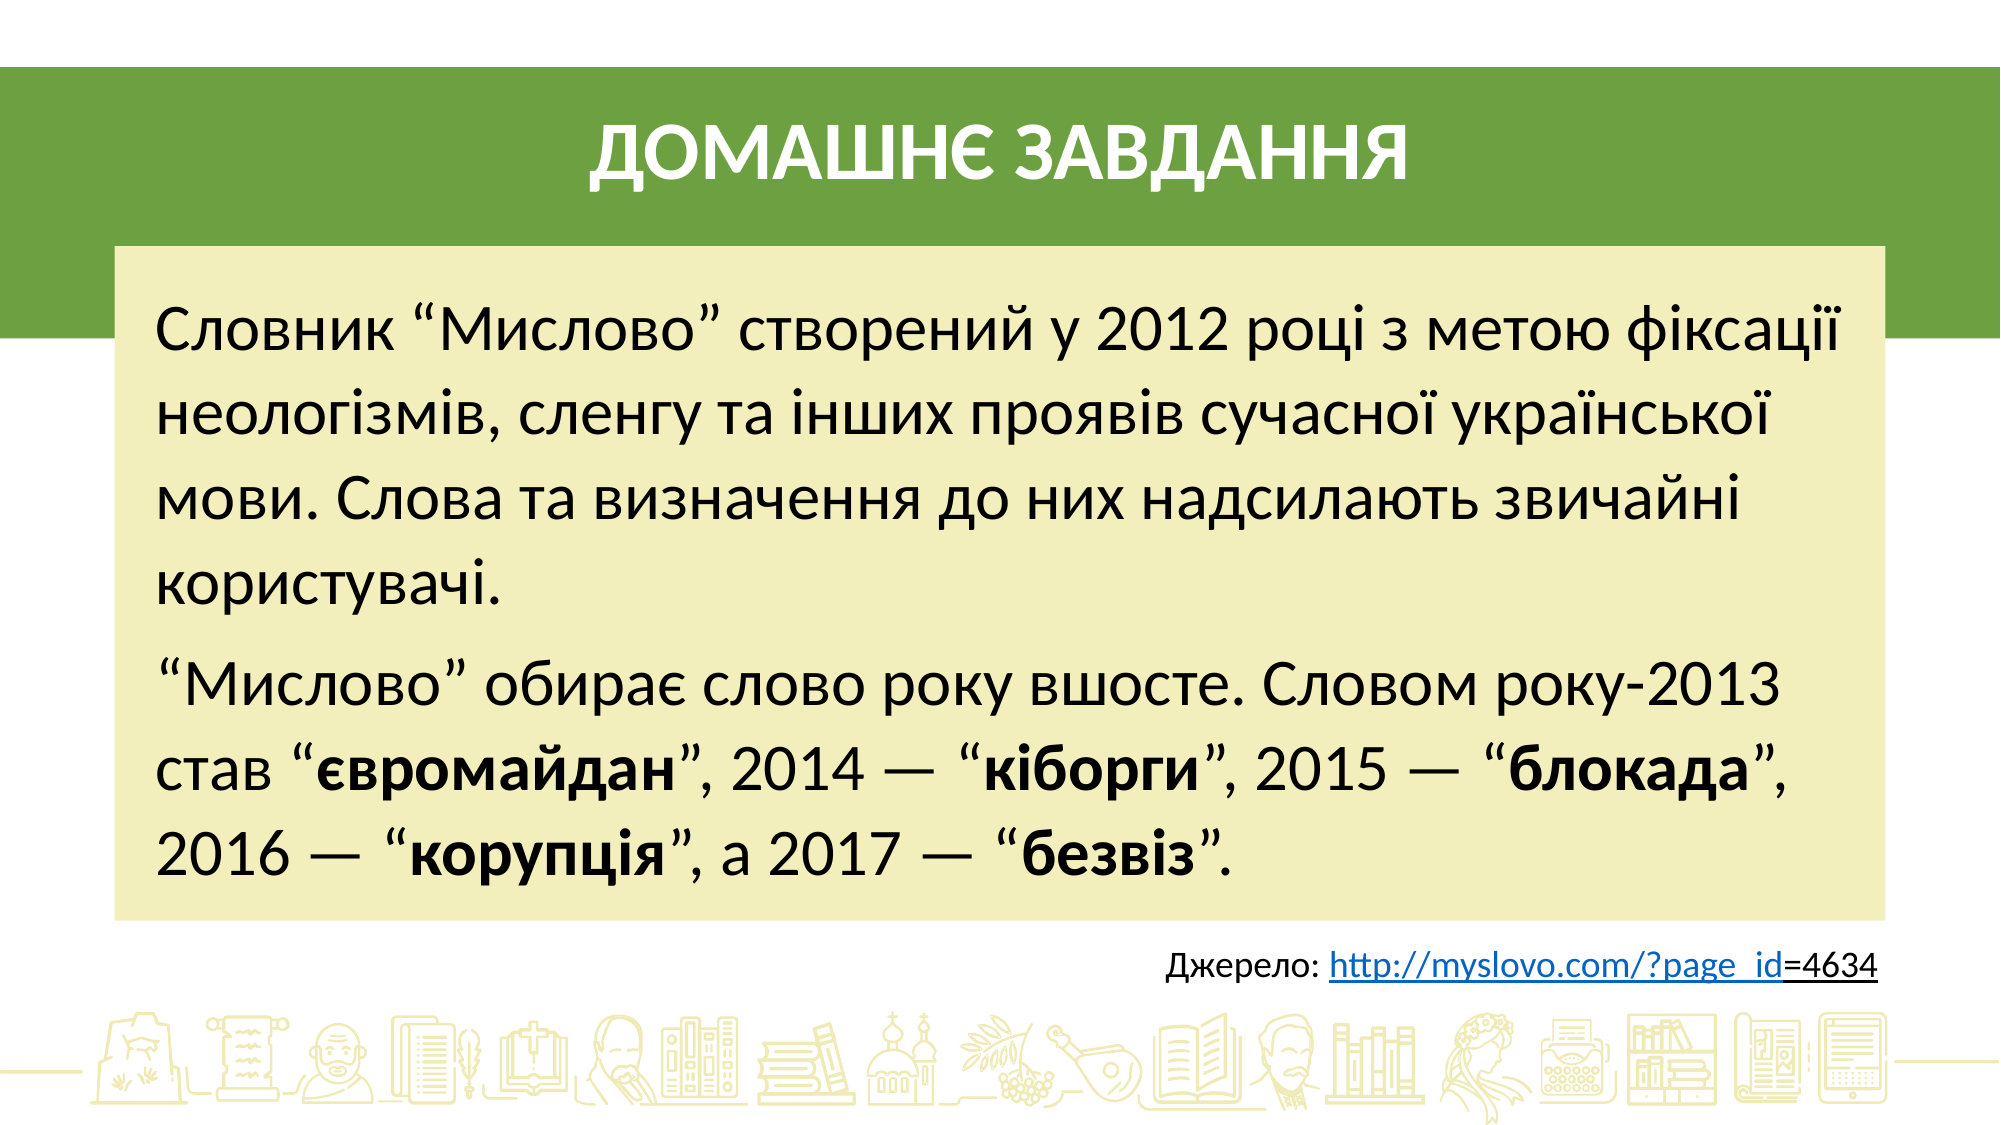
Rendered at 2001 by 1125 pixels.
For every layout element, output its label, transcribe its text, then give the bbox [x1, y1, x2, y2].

text_box Словник “Мислово” створений у 2012 році з метою фіксації неологізмів, сленгу та інших проявів сучасної української мови. Слова та визначення до них надсилають звичайні користувачі. “Мислово” обирає слово року вшосте. Словом року-2013 став “євромайдан”, 2014 — “кіборги”, 2015 — “блокада”, 2016 — “корупція”, а 2017 — “безвіз”. [114, 245, 1886, 922]
text_box ДОМАШНЄ ЗАВДАННЯ [0, 66, 2000, 339]
text_box Джерело: http://myslovo.com/?page_id=4634 [1150, 929, 1926, 993]
